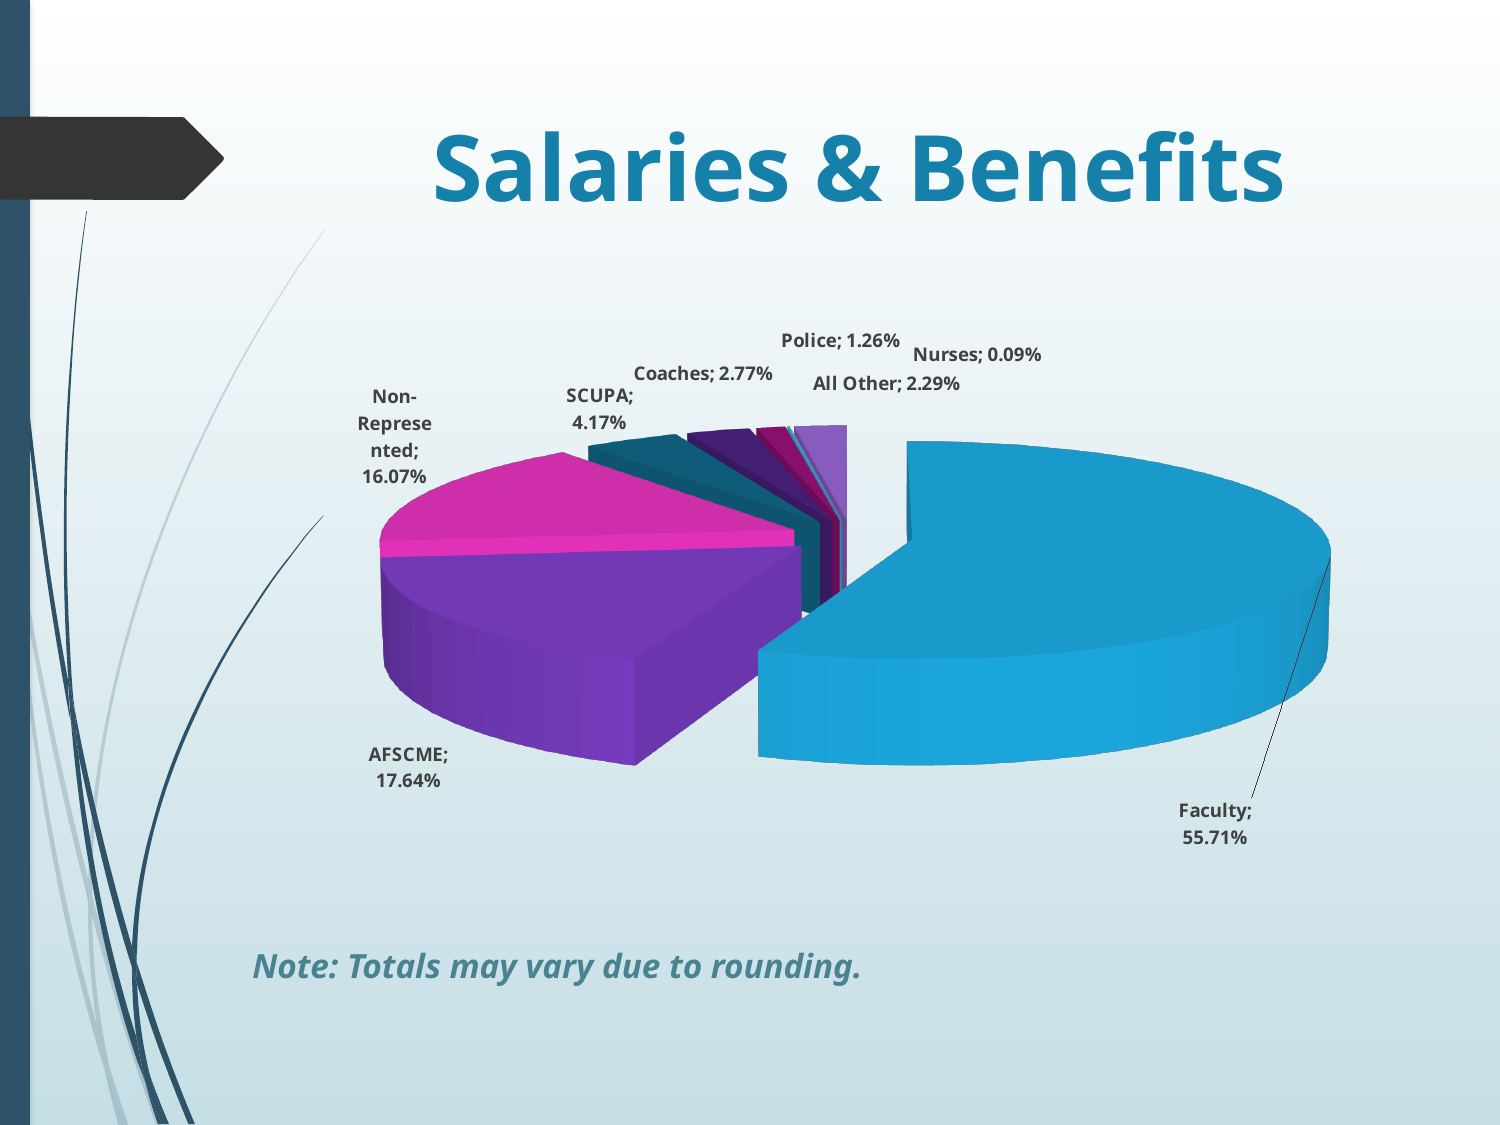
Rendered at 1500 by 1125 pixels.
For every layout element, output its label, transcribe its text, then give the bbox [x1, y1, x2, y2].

chart [237, 208, 1401, 1067]
title Salaries & Benefits [319, 102, 1400, 188]
